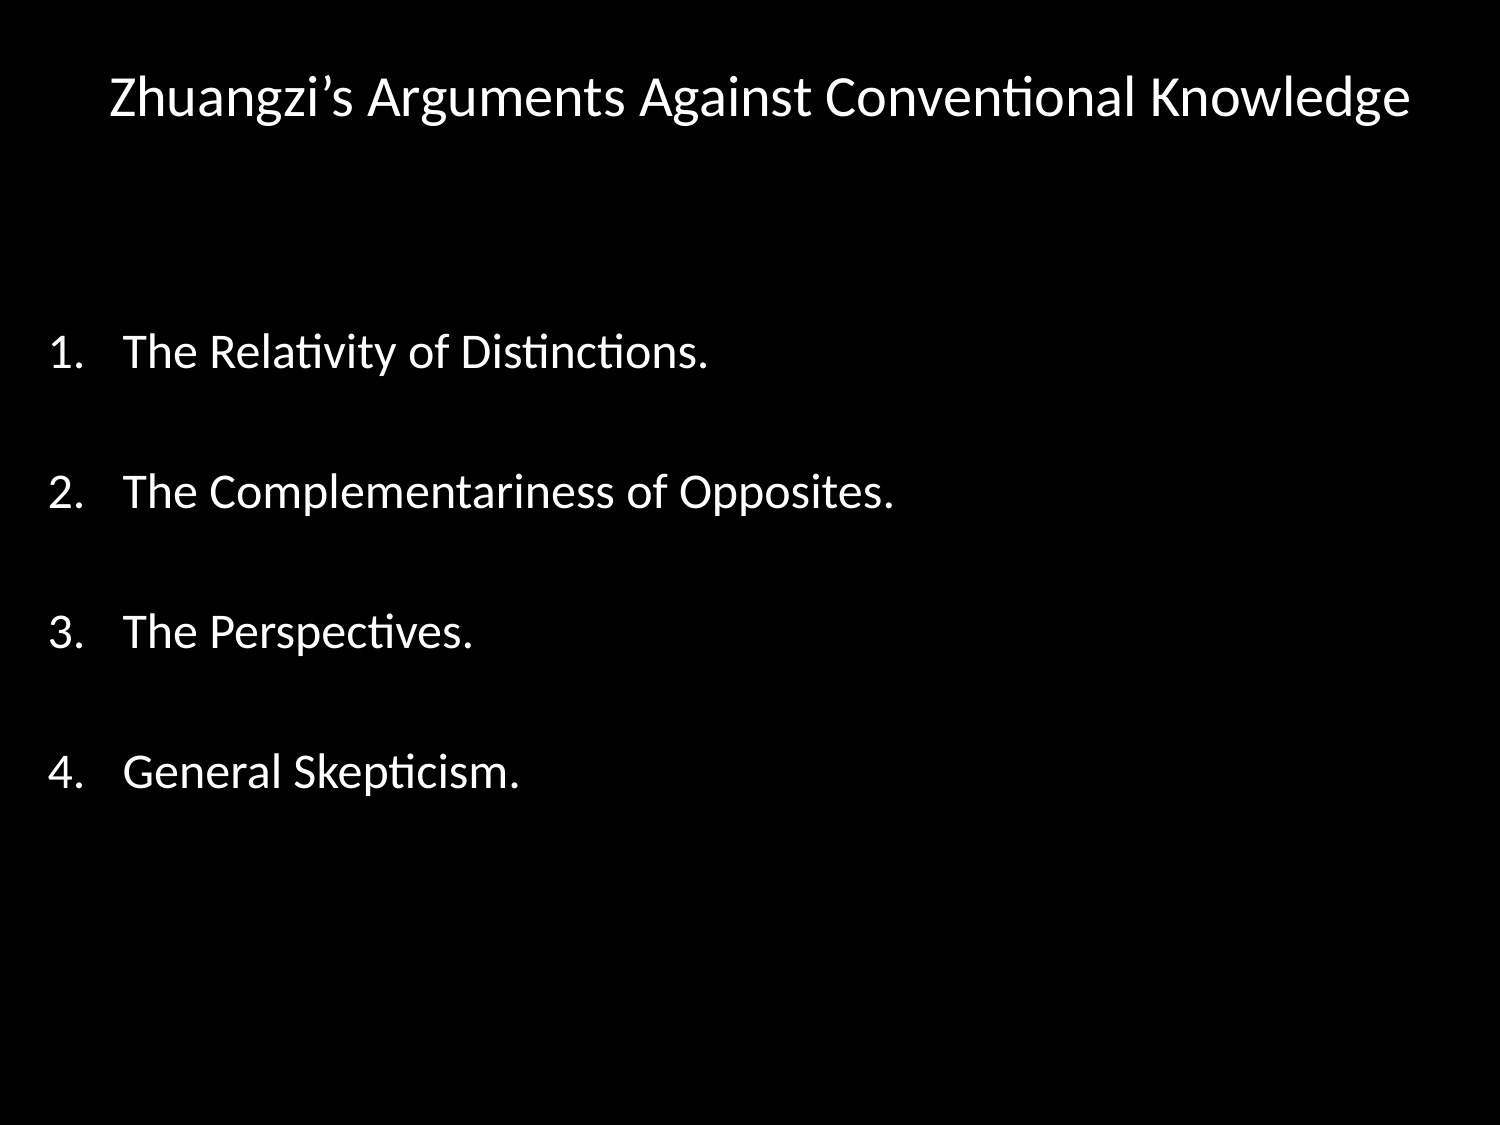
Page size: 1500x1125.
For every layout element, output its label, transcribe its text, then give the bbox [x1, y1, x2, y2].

list The Relativity of Distinctions. The Complementariness of Opposites. The Perspectives. General Skepticism. [32, 170, 1475, 1096]
title Zhuangzi’s Arguments Against Conventional Knowledge [32, 45, 1475, 141]
